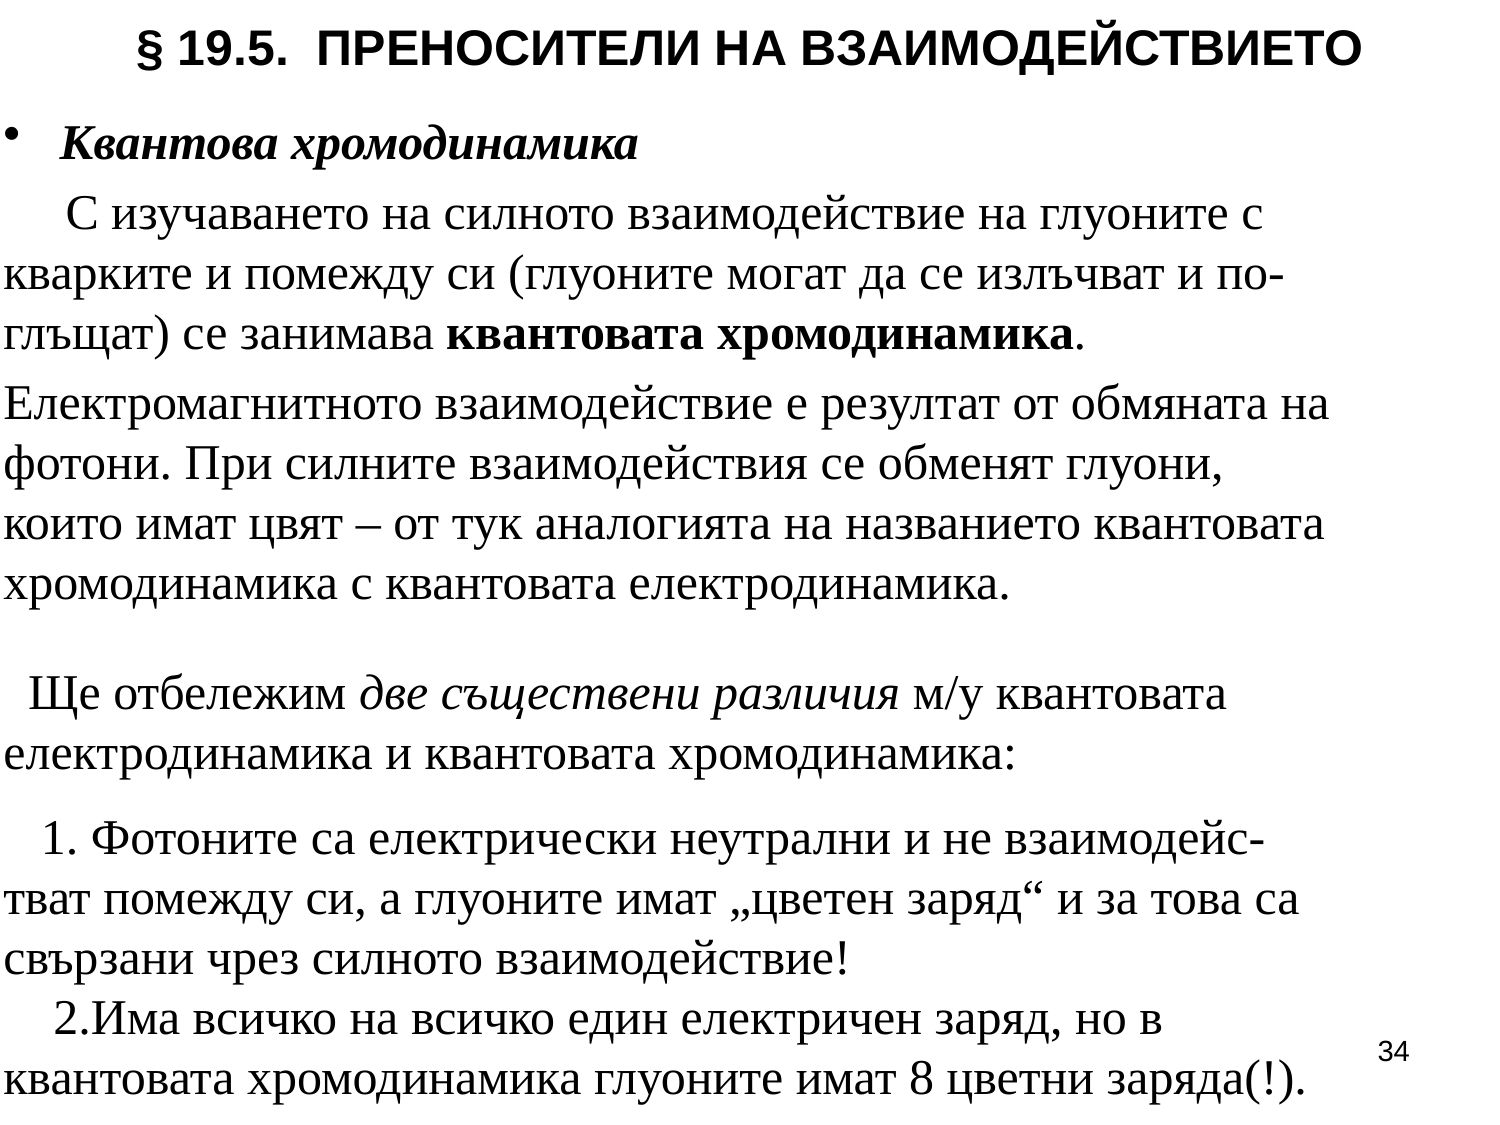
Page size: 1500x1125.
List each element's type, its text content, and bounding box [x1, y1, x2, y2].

slide_number 34 [1074, 1024, 1425, 1103]
list Квантова хромодинамика С изучаването на силното взаимодействие на глуоните с кварките и помежду си (глуоните могат да се излъчват и по-глъщат) се занимава квантовата хромодинамика. Електромагнитното взаимодействие е резултат от обмяната на фотони. При силните взаимодействия се обменят глуони, които имат цвят – от тук аналогията на названието квантовата хромодинамика с квантовата електродинамика. Ще отбележим две съществени различия м/у квантовата електродинамика и квантовата хромодинамика: 1. Фотоните са електрически неутрални и не взаимодейс-тват помежду си, а глуоните имат „цветен заряд“ и за това са свързани чрез силното взаимодействие! 2.Има всичко на всичко един електричен заряд, но в квантовата хромодинамика глуоните имат 8 цветни заряда(!). [0, 101, 1348, 1125]
title § 19.5. ПРЕНОСИТЕЛИ НА ВЗАИМОДЕЙСТВИЕТО [0, 0, 1500, 91]
